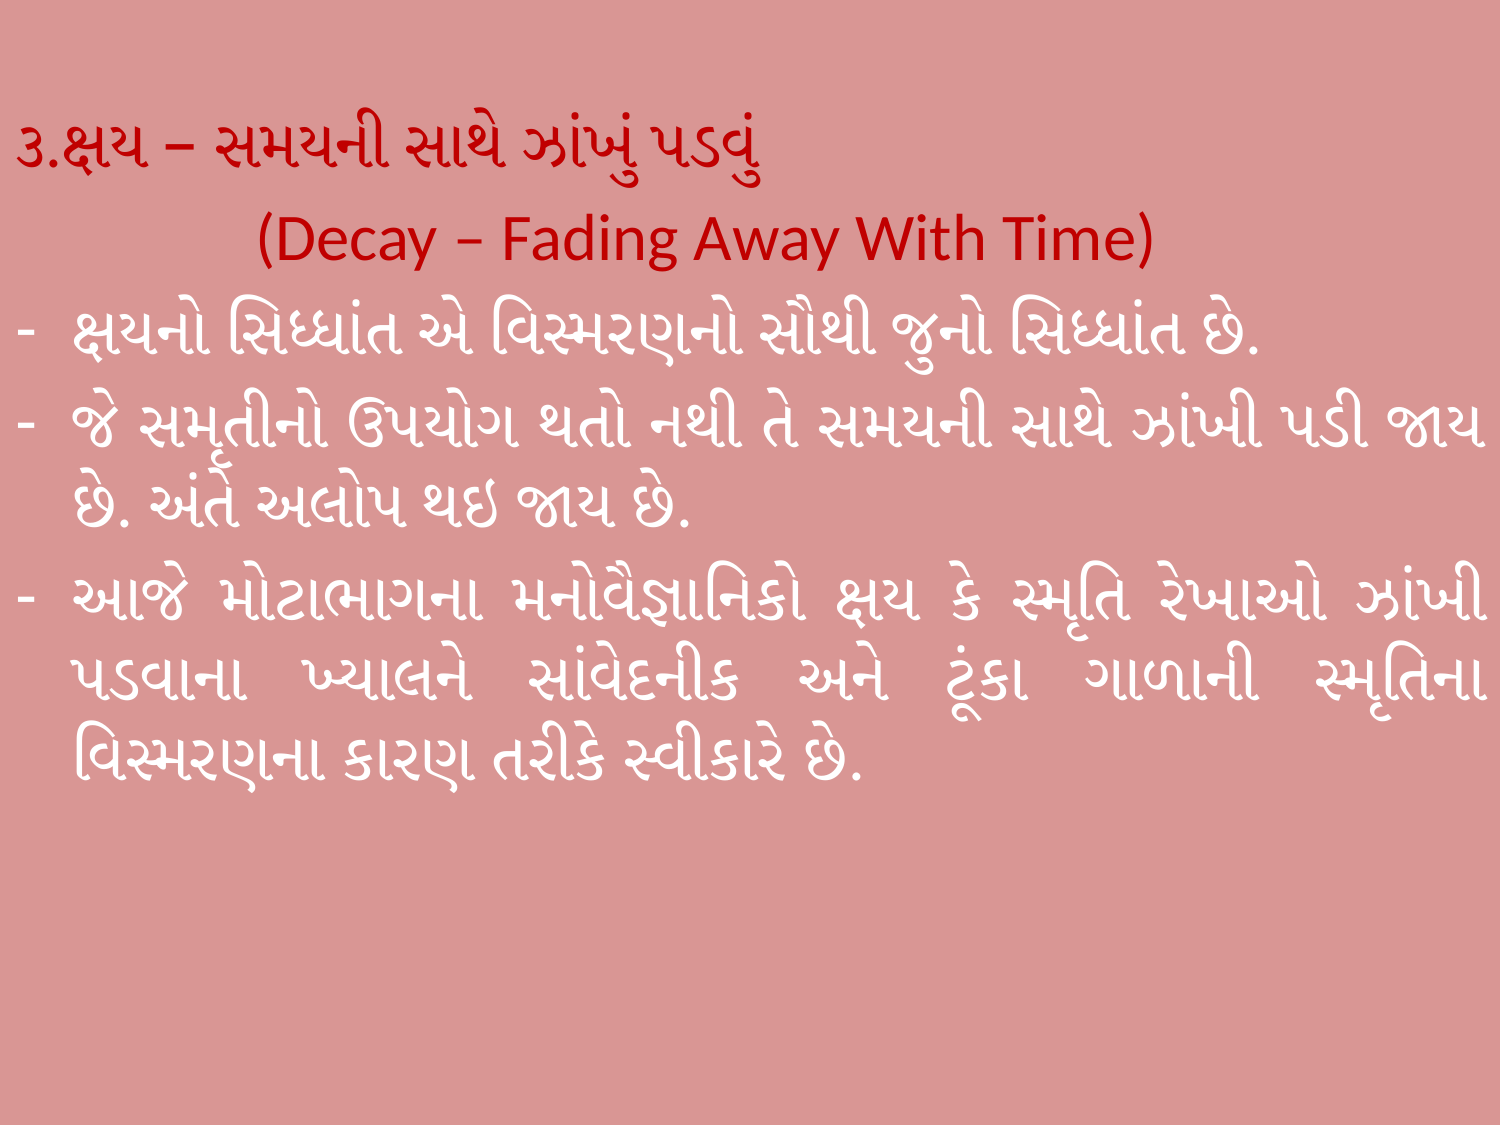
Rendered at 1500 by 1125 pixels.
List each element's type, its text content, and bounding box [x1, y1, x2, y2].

list ૩.ક્ષય – સમયની સાથે ઝાંખું પડવું (Decay – Fading Away With Time) ક્ષયનો સિધ્ધાંત એ વિસ્મરણનો સૌથી જુનો સિધ્ધાંત છે. જે સમૃતીનો ઉપયોગ થતો નથી તે સમયની સાથે ઝાંખી પડી જાય છે. અંતે અલોપ થઇ જાય છે. આજે મોટાભાગના મનોવૈજ્ઞાનિકો ક્ષય કે સ્મૃતિ રેખાઓ ઝાંખી પડવાના ખ્યાલને સાંવેદનીક અને ટૂંકા ગાળાની સ્મૃતિના વિસ્મરણના કારણ તરીકે સ્વીકારે છે. [0, 0, 1500, 1125]
